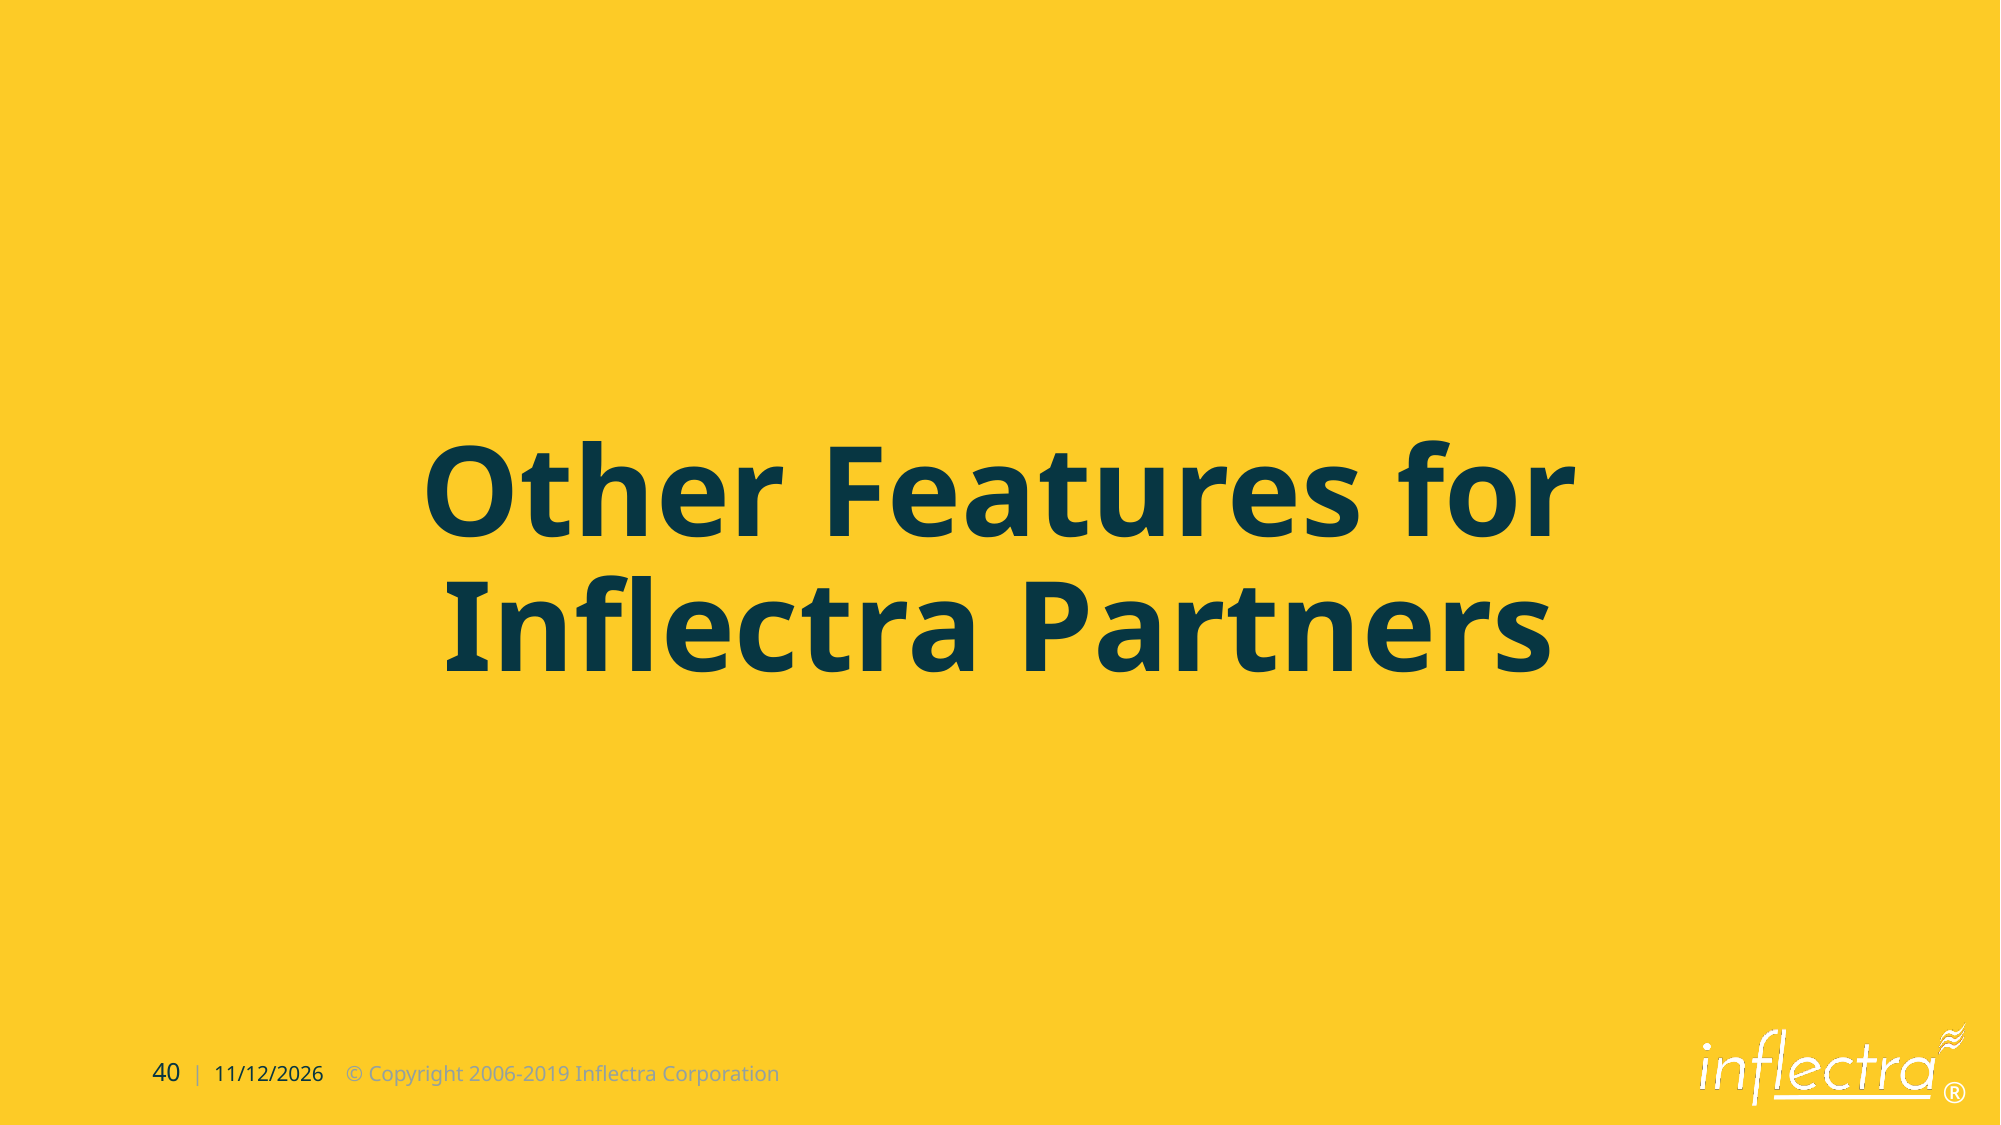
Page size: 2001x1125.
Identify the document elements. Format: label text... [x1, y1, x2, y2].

title Other Features for Inflectra Partners [249, 314, 1750, 706]
picture [1692, 1016, 1971, 1112]
